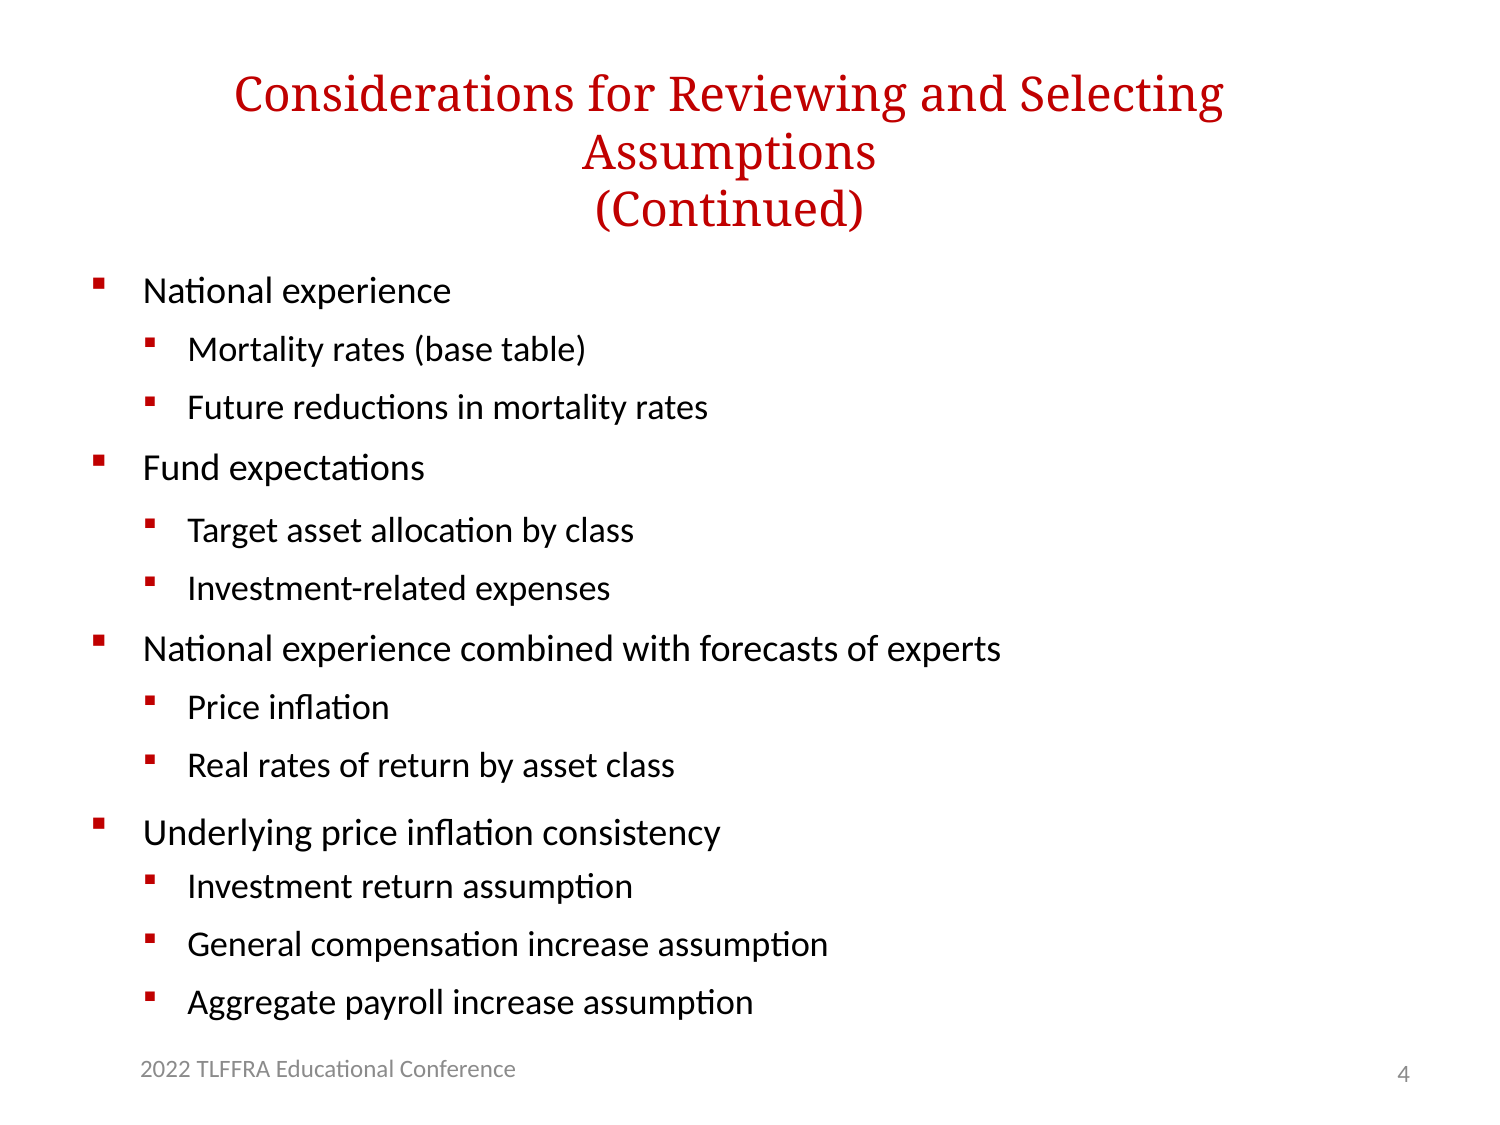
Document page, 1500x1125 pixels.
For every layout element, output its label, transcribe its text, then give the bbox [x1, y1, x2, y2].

slide_number 3 [1074, 1042, 1425, 1103]
text_box Considerations for Reviewing and Selecting Assumptions (Continued) [125, 99, 1335, 200]
footer 2022 TLFFRA Educational Conference [125, 1037, 600, 1098]
list National experience Mortality rates (base table) Future reductions in mortality rates Fund expectations Target asset allocation by class Investment-related expenses National experience combined with forecasts of experts Price inflation Real rates of return by asset class Underlying price inflation consistency Investment return assumption General compensation increase assumption Aggregate payroll increase assumption [75, 249, 1425, 1038]
